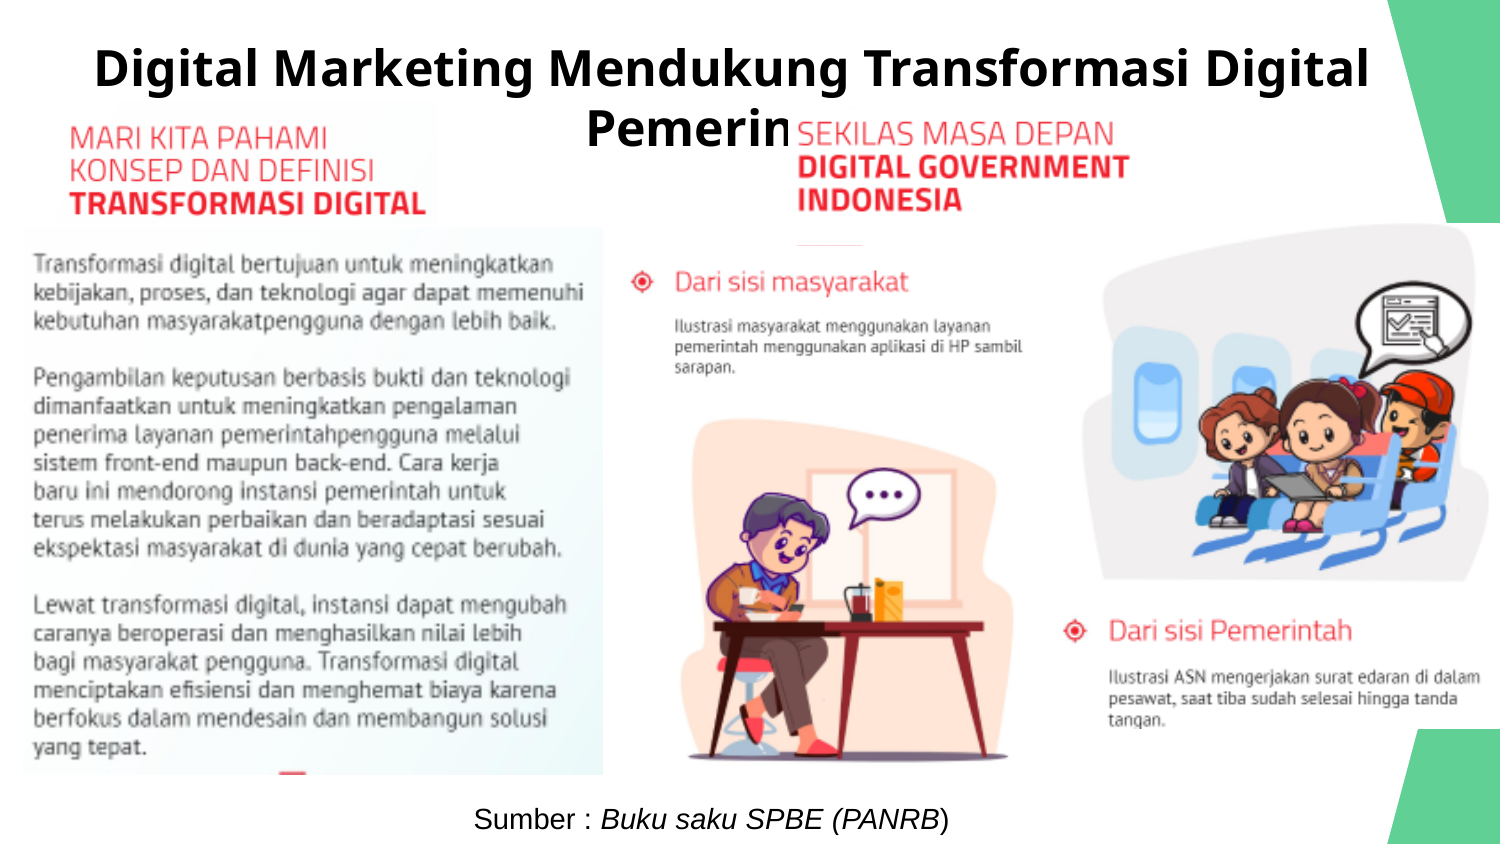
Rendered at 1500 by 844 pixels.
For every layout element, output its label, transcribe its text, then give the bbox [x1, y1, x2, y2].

text_box Sumber : Buku saku SPBE (PANRB) [458, 793, 965, 843]
picture [56, 101, 437, 225]
picture [23, 227, 603, 775]
picture [619, 107, 1500, 779]
title Digital Marketing Mendukung Transformasi Digital Pemerintah [0, 21, 1465, 116]
